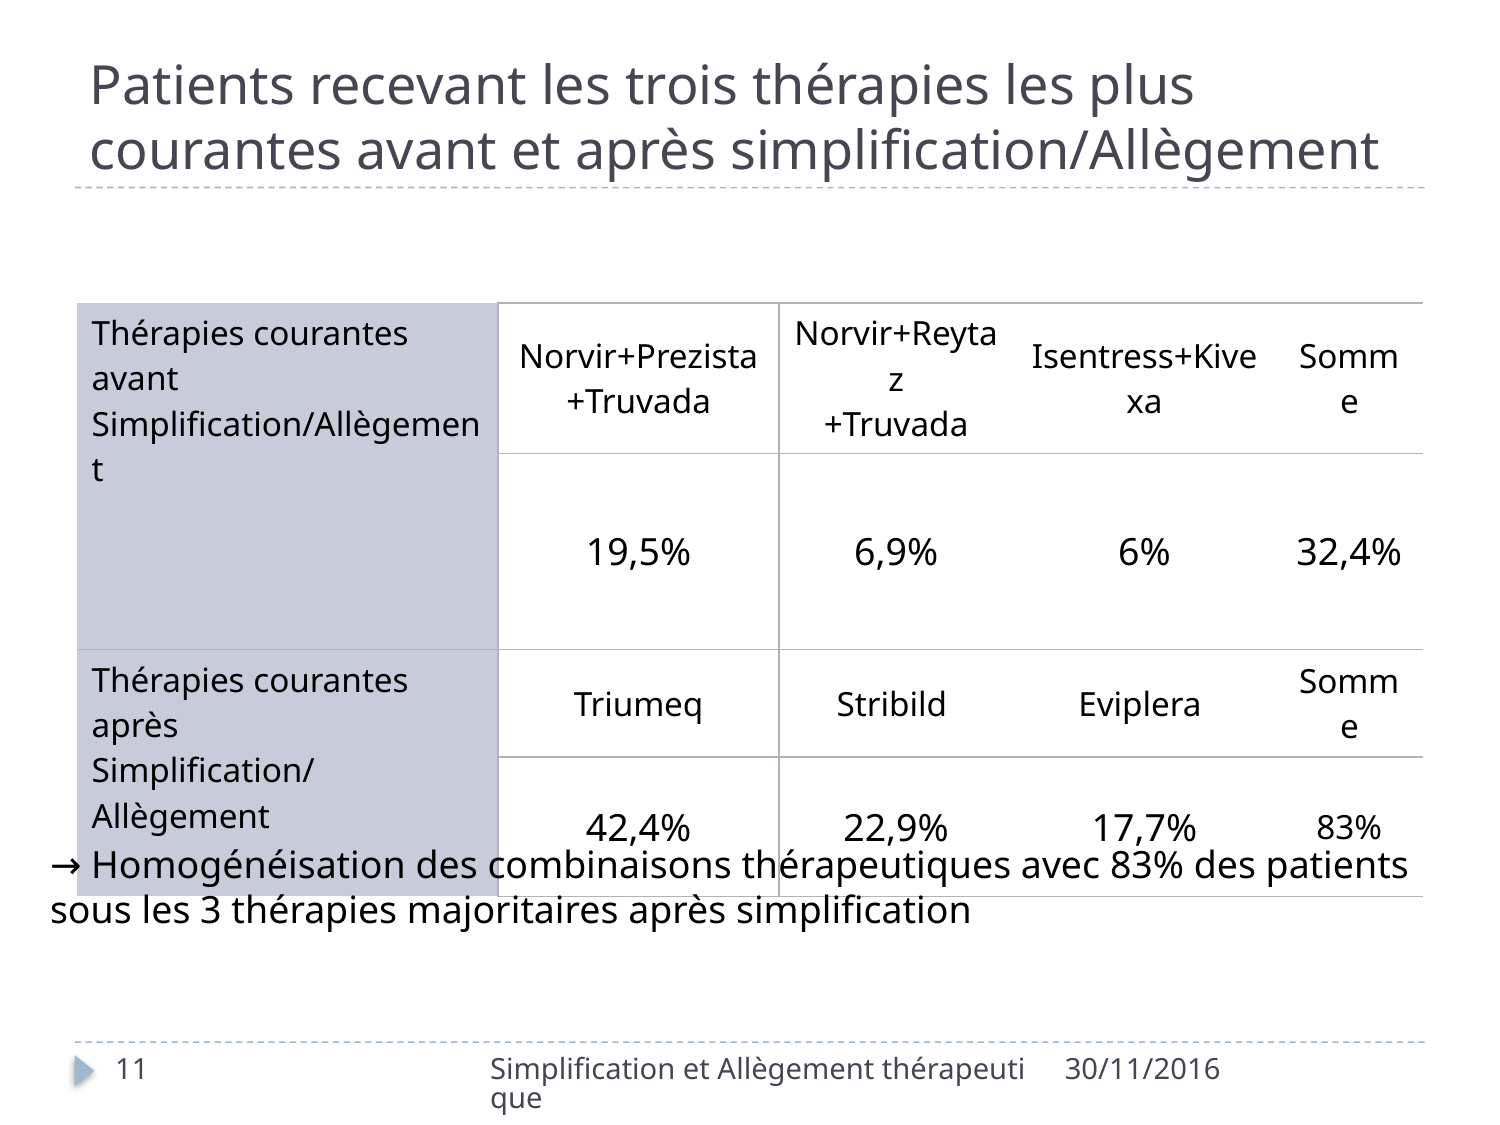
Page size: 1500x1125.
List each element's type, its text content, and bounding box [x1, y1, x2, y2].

table_header Isentress+Kivexa [1013, 304, 1276, 453]
table_cell Triumeq [499, 650, 778, 756]
table_cell Thérapies courantes après Simplification/Allègement [77, 650, 497, 834]
title Patients recevant les trois thérapies les plus courantes avant et après simplification/Allègement [75, 24, 1425, 188]
table_cell 42,4% [499, 758, 778, 834]
slide_number 11 [100, 1042, 426, 1103]
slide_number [1051, 1042, 1426, 1103]
text_box → Homogénéisation des combinaisons thérapeutiques avec 83% des patients sous les 3 thérapies majoritaires après simplification [35, 834, 1500, 939]
table_cell 83% [1276, 758, 1423, 834]
table_cell 6% [1013, 454, 1276, 649]
table_cell 6,9% [780, 454, 1013, 649]
table_header Thérapies courantes avant Simplification/Allègement [77, 303, 497, 649]
table_header Norvir+Reytaz +Truvada [780, 304, 1013, 453]
footer Simplification et Allègement thérapeutique [475, 1042, 1051, 1103]
table_cell Stribild [780, 650, 1013, 756]
table_header Norvir+Prezista +Truvada [499, 304, 778, 453]
table_cell 19,5% [499, 454, 778, 649]
table_cell 17,7% [1013, 758, 1276, 834]
table_cell 32,4% [1276, 454, 1423, 649]
table_cell Somme [1276, 650, 1423, 756]
table_header Somme [1276, 304, 1423, 453]
table_cell 22,9% [780, 758, 1013, 834]
table_cell Eviplera [1013, 650, 1276, 756]
